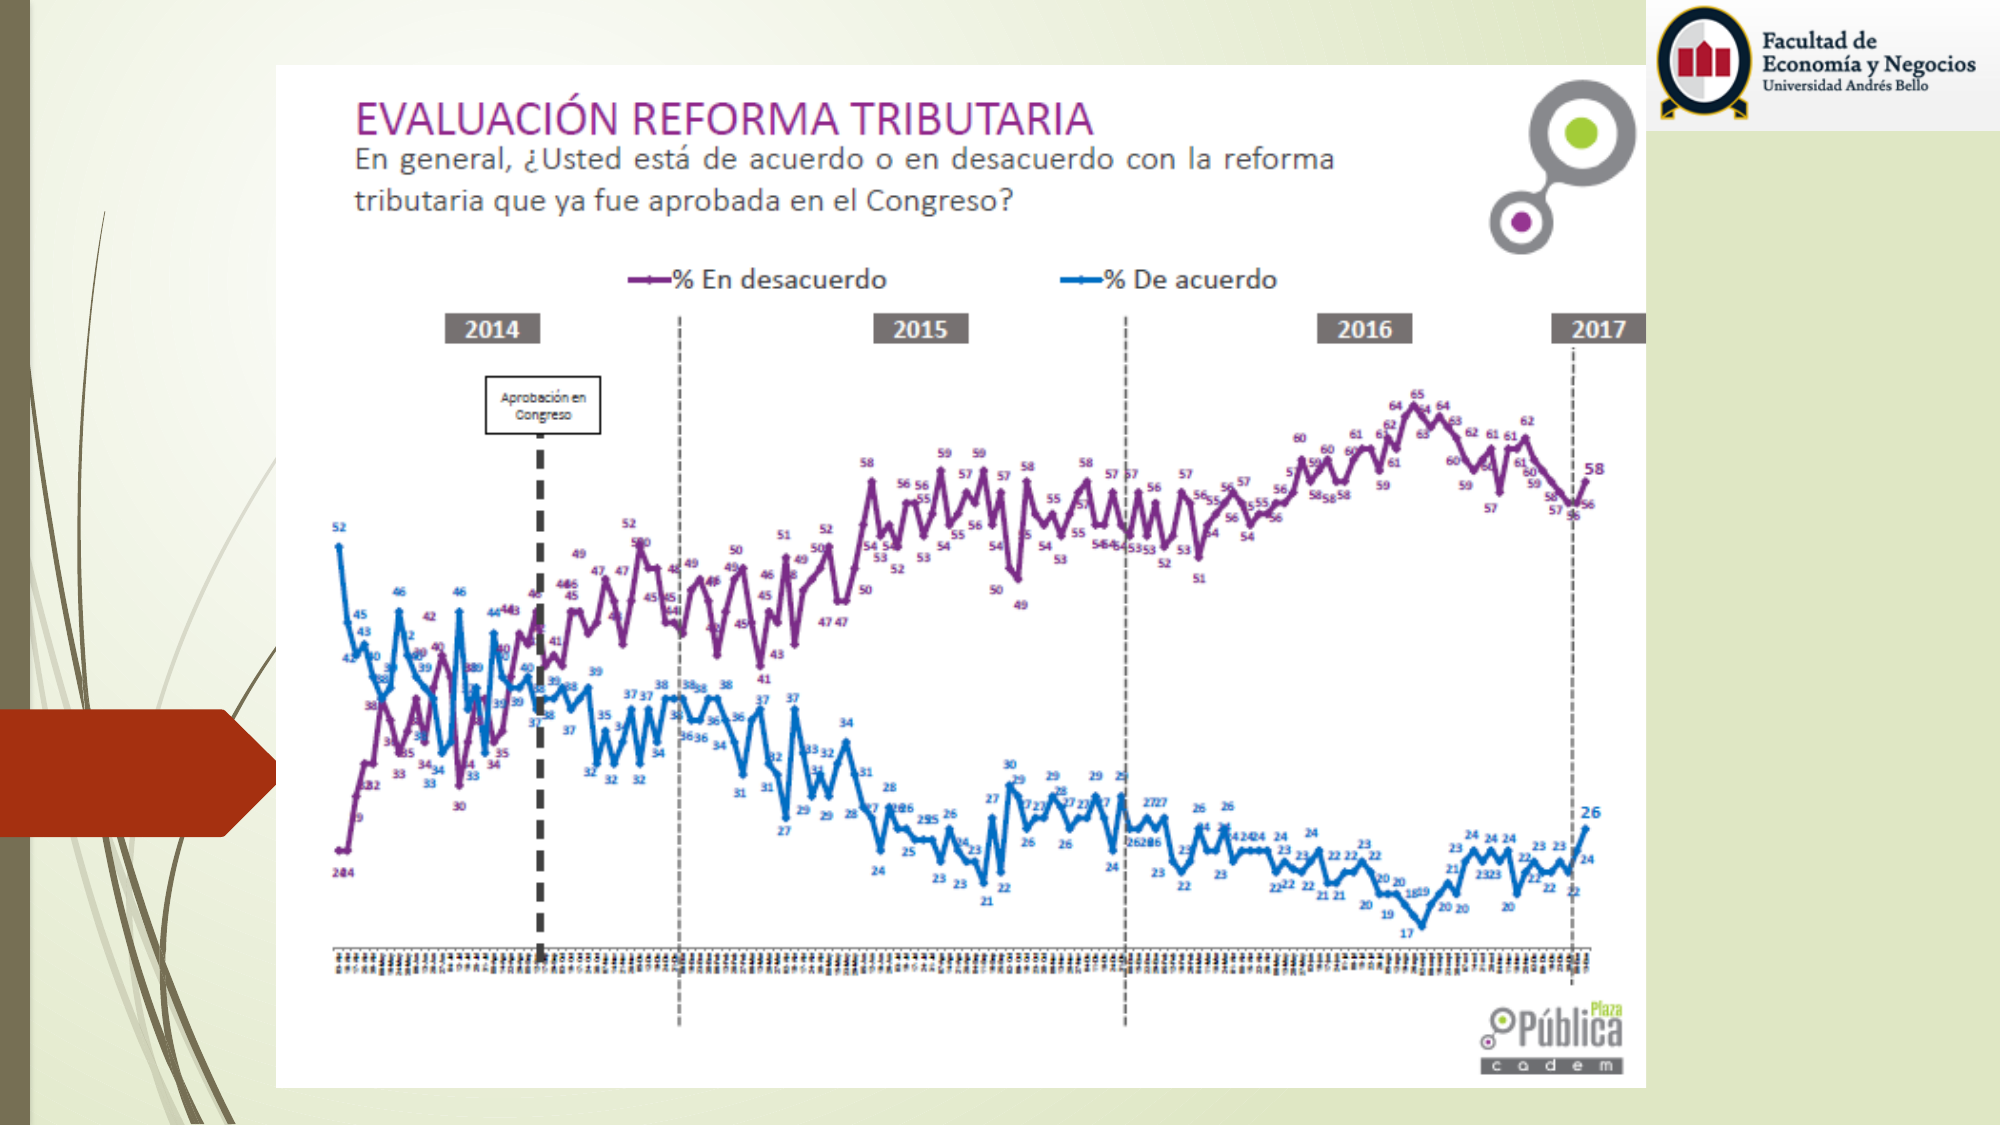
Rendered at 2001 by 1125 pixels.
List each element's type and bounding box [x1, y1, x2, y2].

picture [275, 0, 2000, 1088]
